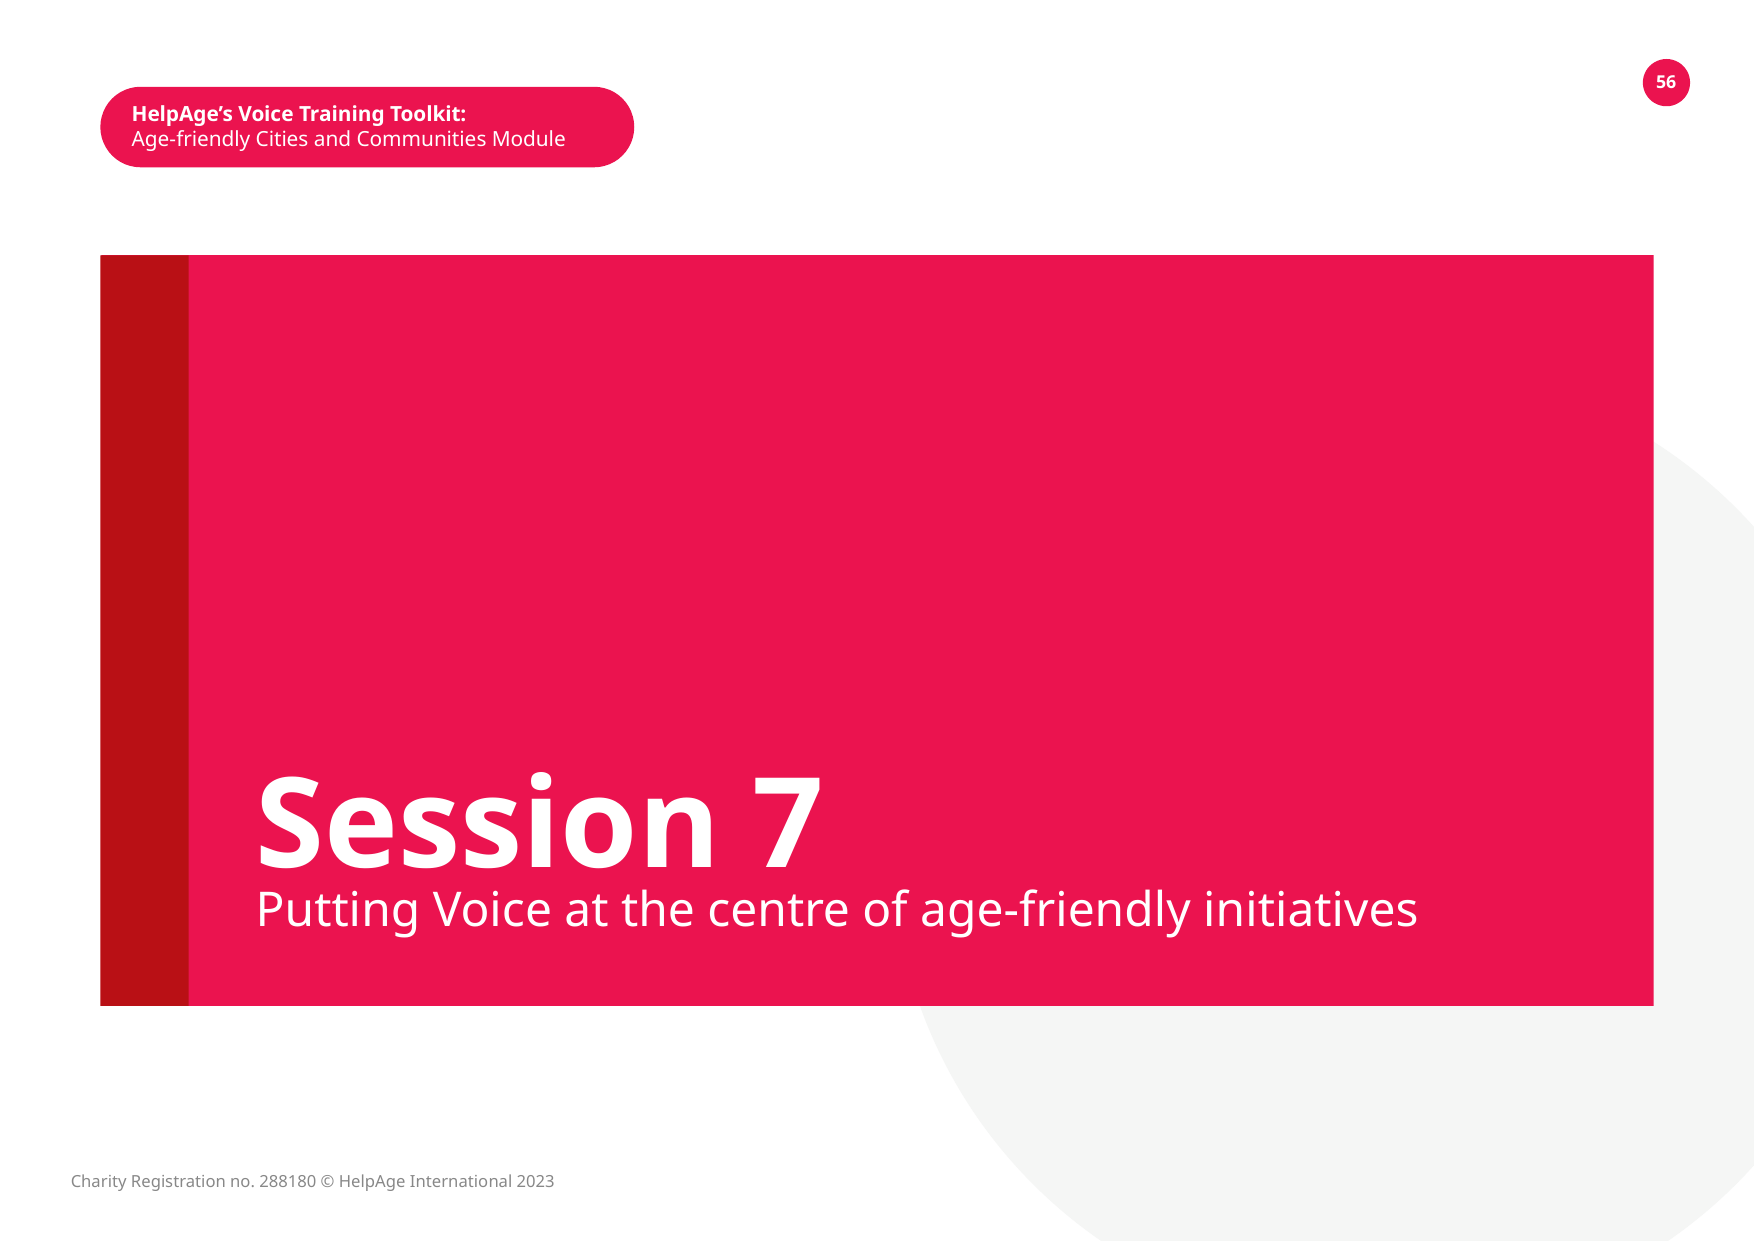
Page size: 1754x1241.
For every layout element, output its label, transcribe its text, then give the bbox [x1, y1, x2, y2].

text_box [919, 441, 1754, 1241]
text_box [189, 255, 1654, 1006]
text_box Putting Voice at the centre of age-friendly initiatives [240, 859, 1573, 951]
footer HelpAge’s Voice Training Toolkit: Age-friendly Cities and Communities Module [131, 100, 611, 168]
text_box Session 7 [240, 716, 1064, 908]
text_box [100, 255, 189, 1006]
text_box [100, 86, 635, 167]
slide_number 56 [1642, 71, 1690, 105]
